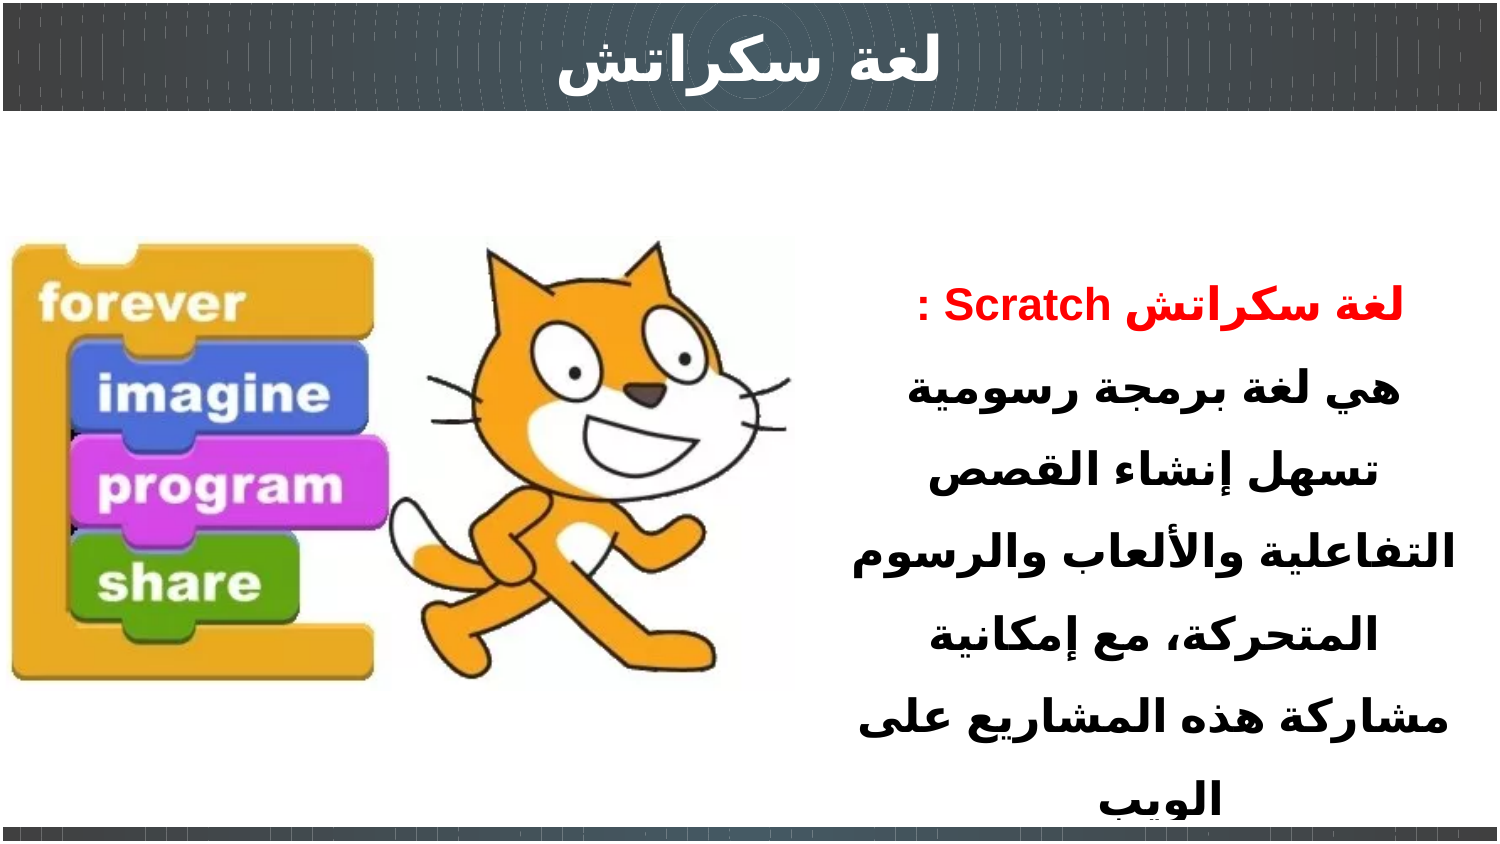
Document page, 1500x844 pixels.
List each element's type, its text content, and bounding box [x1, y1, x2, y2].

text_box لغة سكراتش Scratch : هي لغة برمجة رسومية تسهل إنشاء القصص التفاعلية والألعاب والرسوم المتحركة، مع إمكانية مشاركة هذه المشاريع على الويب [821, 232, 1488, 705]
text_box [0, 823, 1500, 844]
picture [5, 236, 795, 691]
text_box لغة سكراتش [0, 0, 1500, 114]
